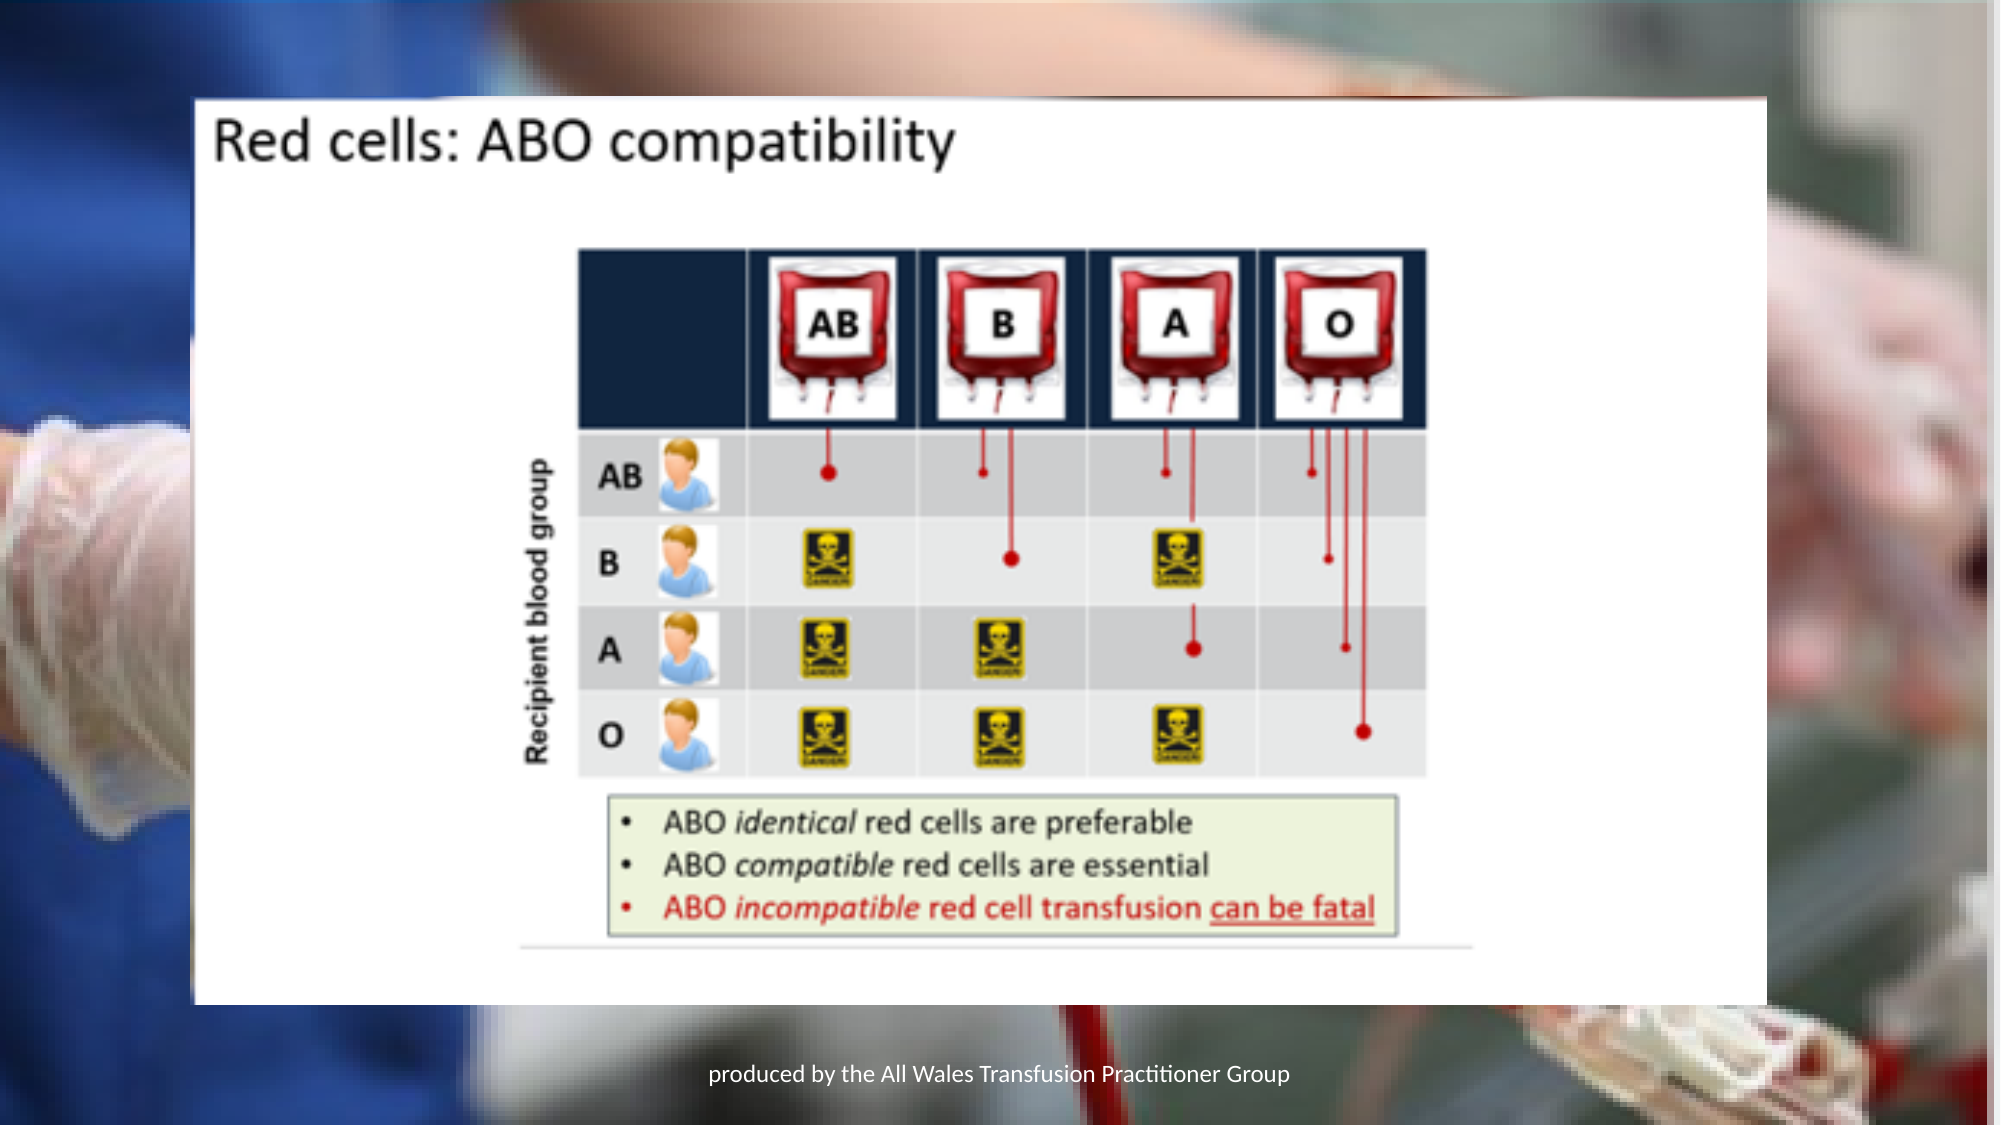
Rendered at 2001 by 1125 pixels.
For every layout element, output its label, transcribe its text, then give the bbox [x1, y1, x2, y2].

footer produced by the All Wales Transfusion Practitioner Group [662, 1042, 1338, 1103]
picture [0, 0, 2001, 1125]
